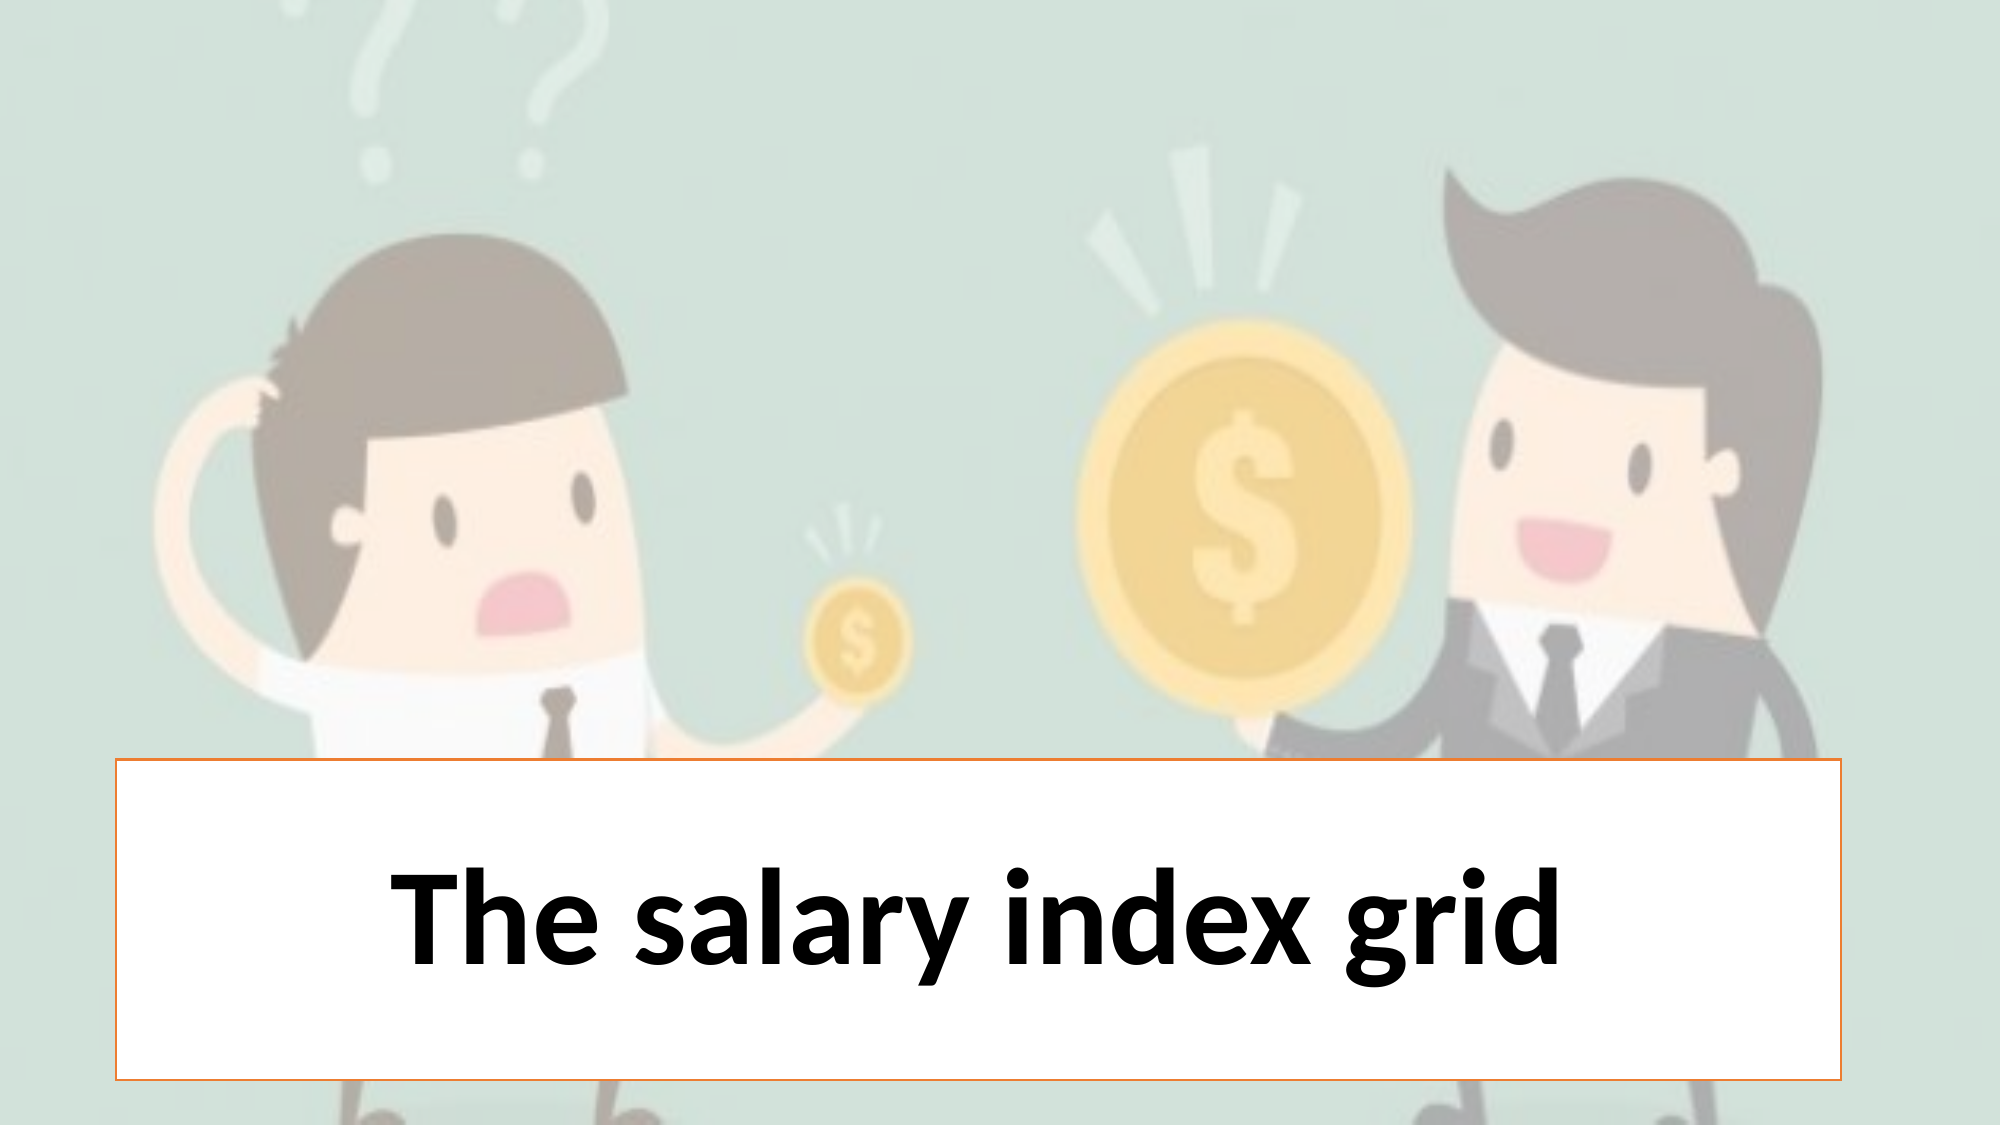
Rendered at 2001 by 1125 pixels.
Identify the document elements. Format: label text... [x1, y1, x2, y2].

table_cell 63 [0, 0, 2000, 1125]
title The salary index grid [115, 758, 1842, 1081]
